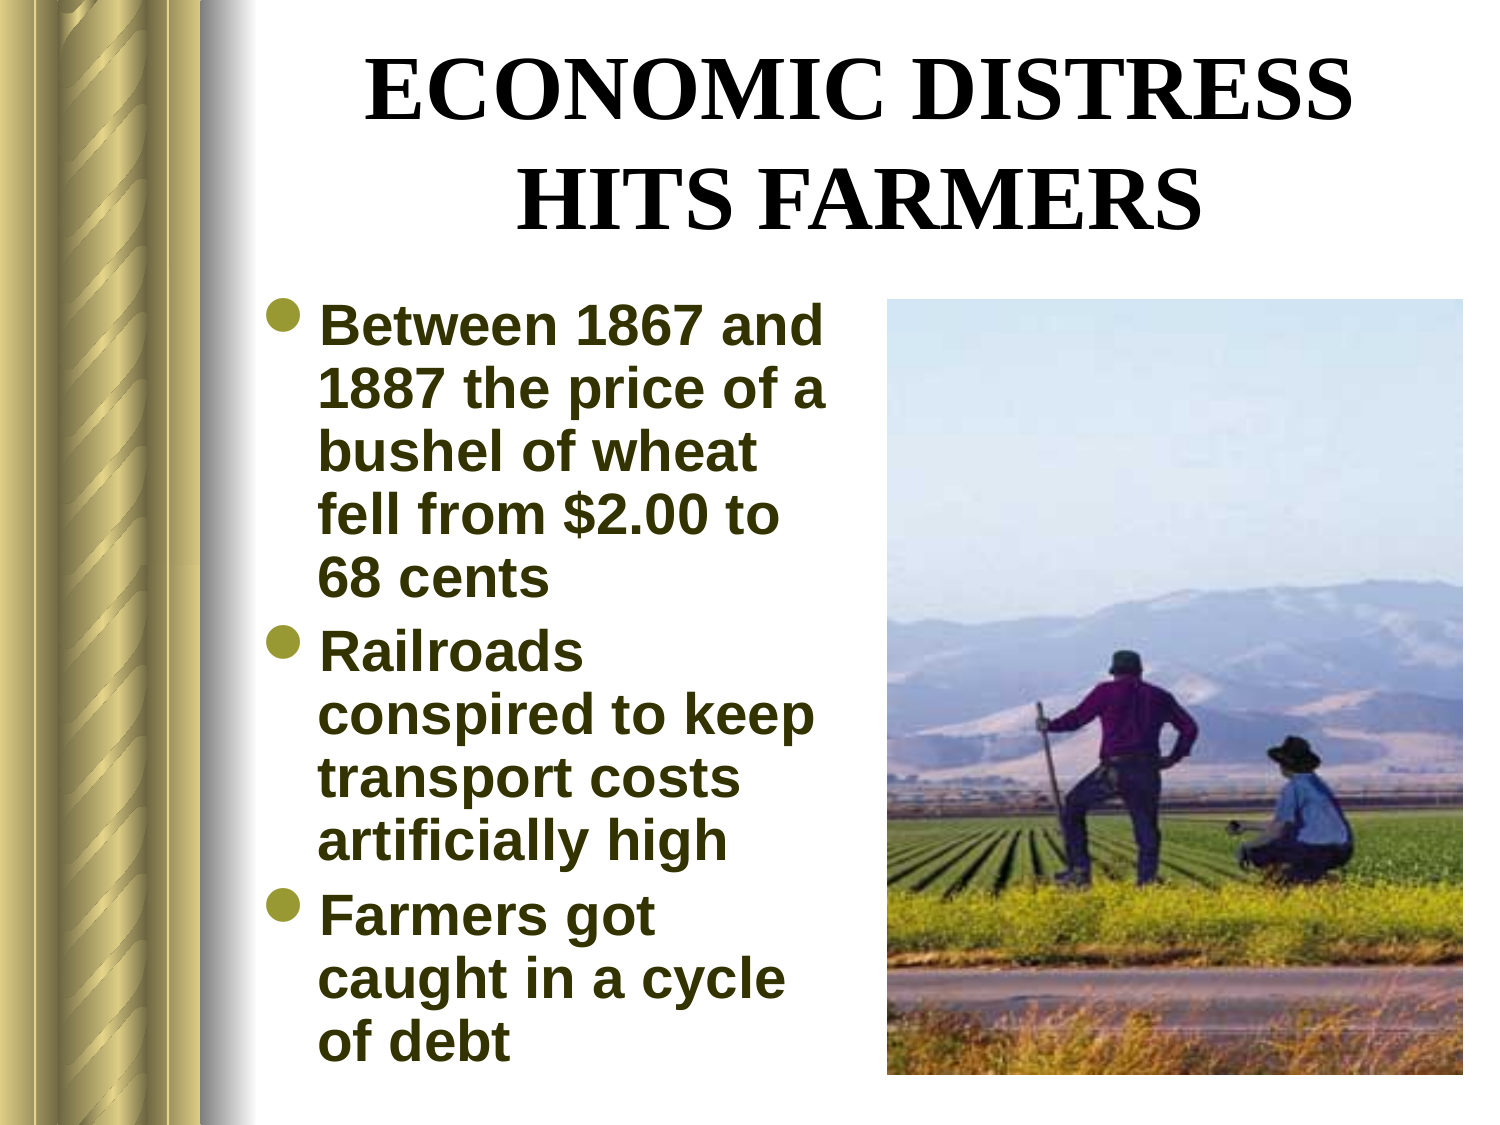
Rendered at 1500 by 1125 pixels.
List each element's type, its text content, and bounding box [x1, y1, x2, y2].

list Between 1867 and 1887 the price of a bushel of wheat fell from $2.00 to 68 cents Railroads conspired to keep transport costs artificially high Farmers got caught in a cycle of debt [246, 287, 848, 1125]
title ECONOMIC DISTRESS HITS FARMERS [246, 0, 1475, 275]
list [887, 299, 1463, 1076]
